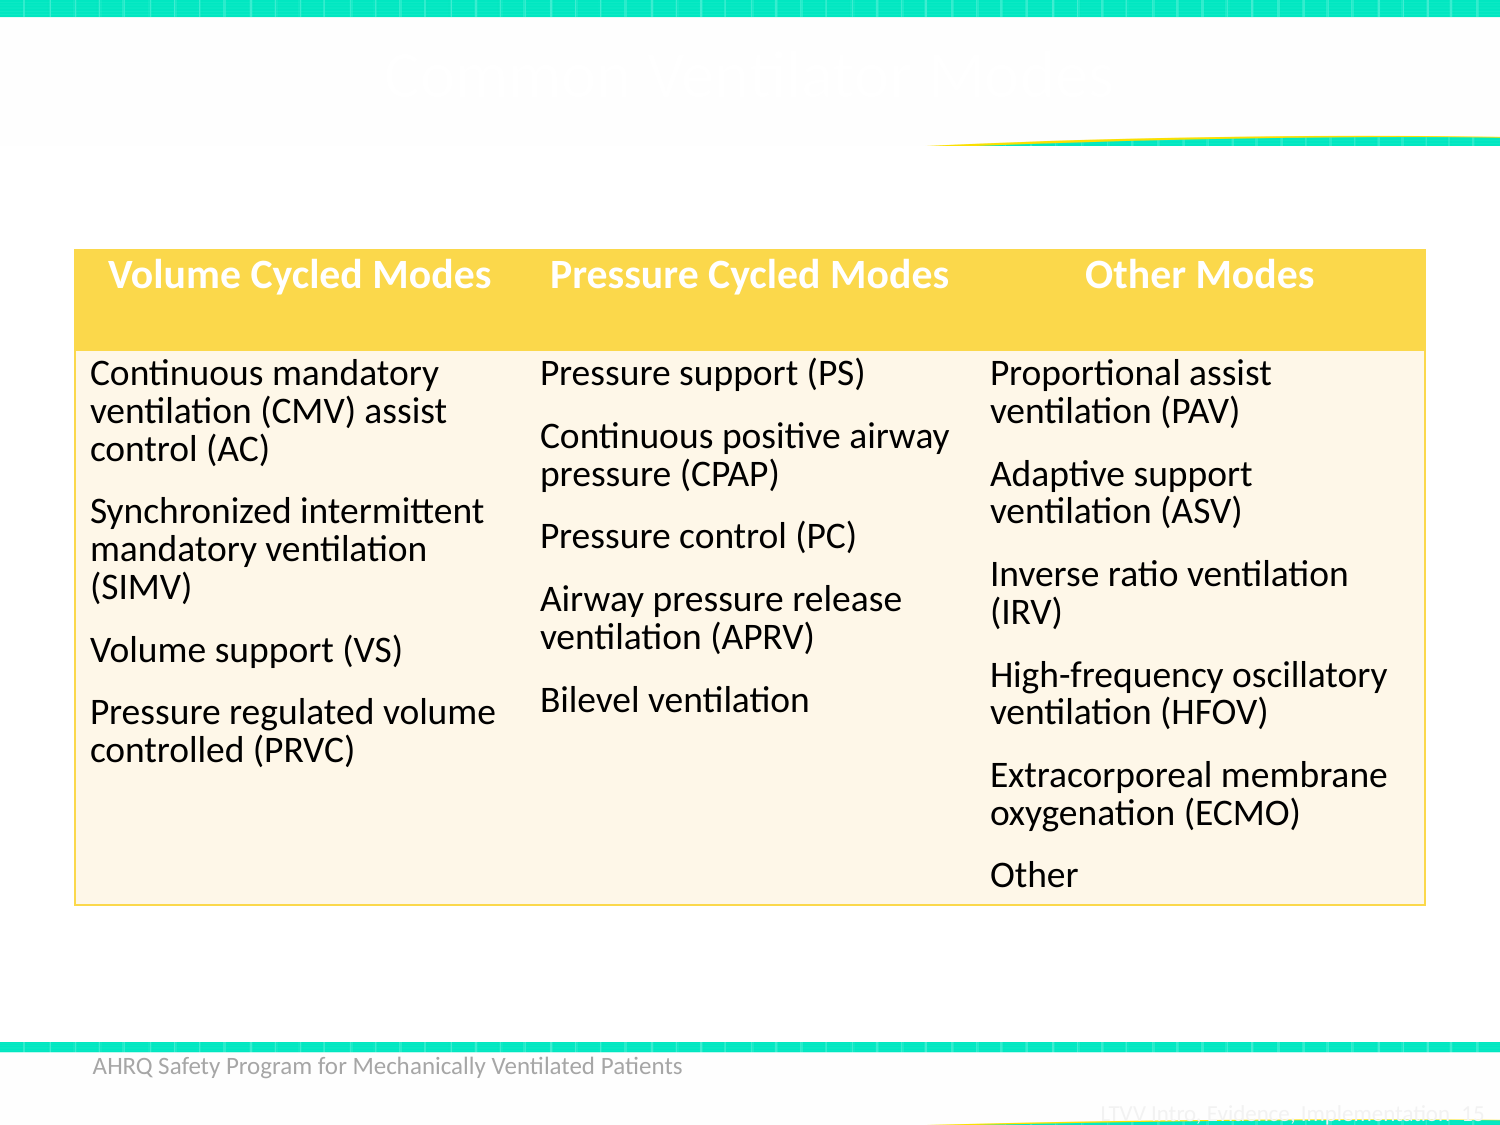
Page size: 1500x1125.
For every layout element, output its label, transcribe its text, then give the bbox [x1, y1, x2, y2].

table_header Pressure Cycled Modes [525, 251, 975, 349]
table_header Other Modes [975, 251, 1424, 349]
table_cell Proportional assist ventilation (PAV) Adaptive support ventilation (ASV) Inverse ratio ventilation (IRV) High-frequency oscillatory ventilation (HFOV) Extracorporeal membrane oxygenation (ECMO) Other [975, 351, 1424, 904]
picture [0, 0, 1500, 146]
title Common Ventilator Modes [75, 5, 1425, 138]
table_header Volume Cycled Modes [76, 251, 525, 349]
table_cell Pressure support (PS) Continuous positive airway pressure (CPAP) Pressure control (PC) Airway pressure release ventilation (APRV) Bilevel ventilation [525, 351, 975, 904]
picture [0, 1042, 1500, 1125]
table_cell Continuous mandatory ventilation (CMV) assist control (AC) Synchronized intermittent mandatory ventilation (SIMV) Volume support (VS) Pressure regulated volume controlled (PRVC) [76, 351, 525, 904]
